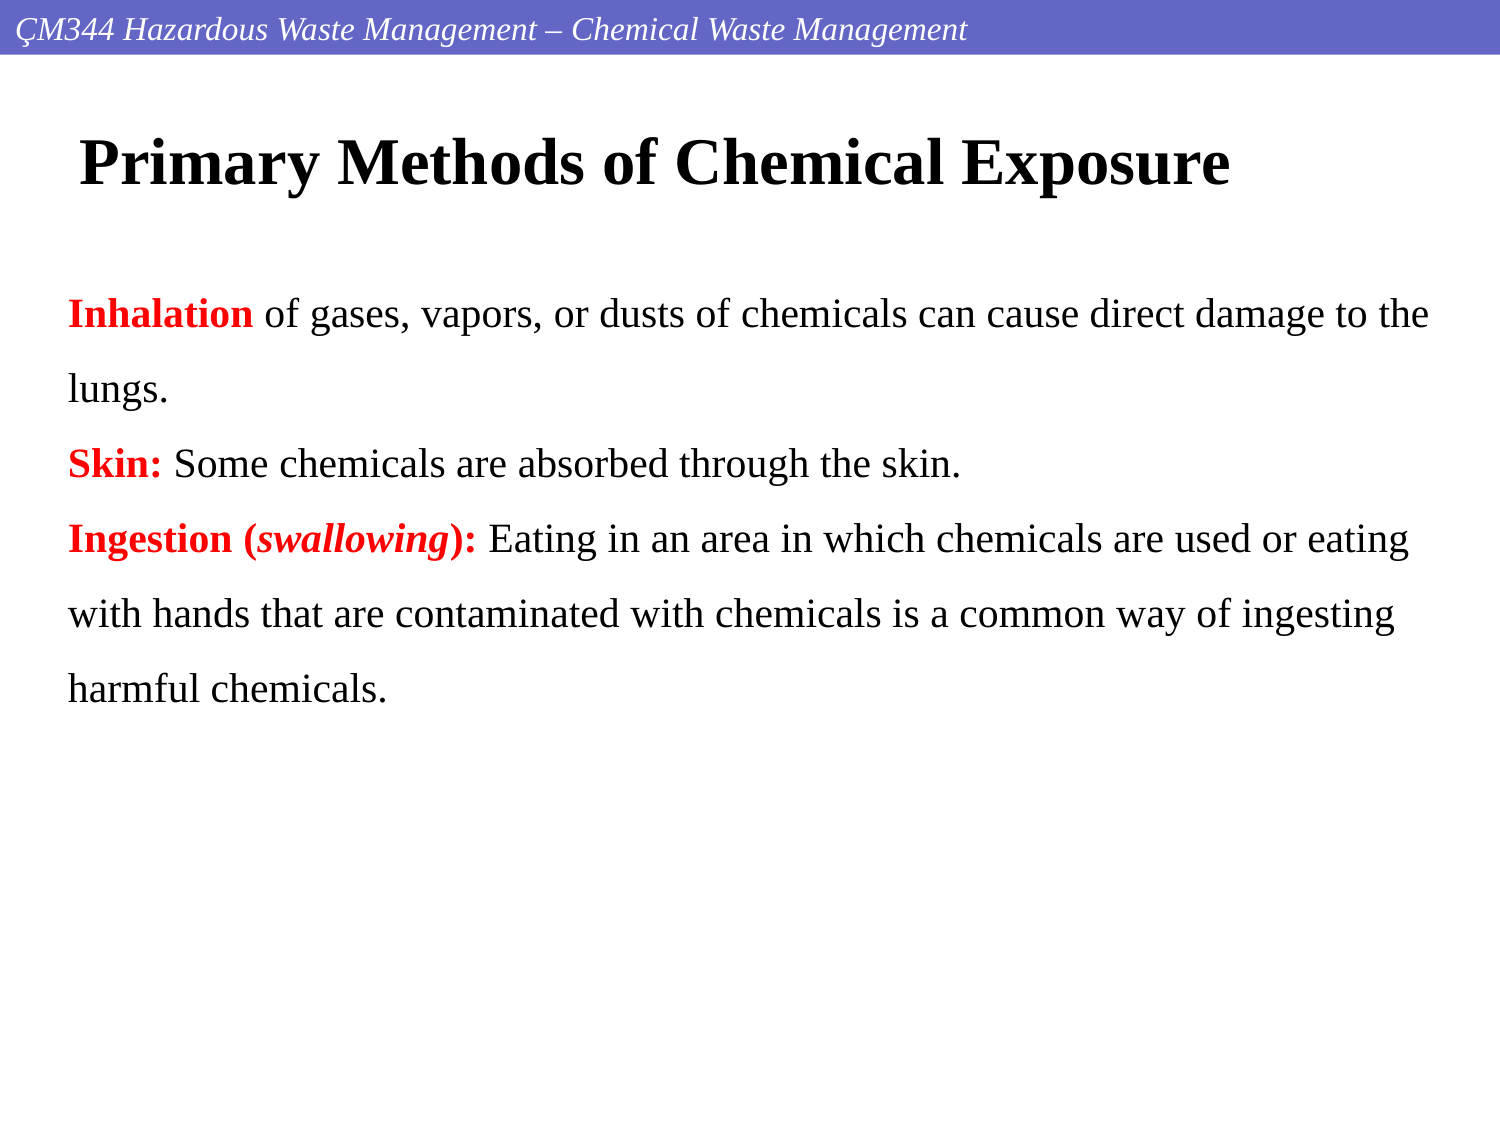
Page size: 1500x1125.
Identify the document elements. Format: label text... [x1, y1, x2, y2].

text_box Inhalation of gases, vapors, or dusts of chemicals can cause direct damage to the lungs. Skin: Some chemicals are absorbed through the skin. Ingestion (swallowing): Eating in an area in which chemicals are used or eating with hands that are contaminated with chemicals is a common way of ingesting harmful chemicals. [53, 253, 1459, 794]
text_box ÇM344 Hazardous Waste Management – Chemical Waste Management [0, 0, 1500, 55]
text_box Primary Methods of Chemical Exposure [64, 110, 1353, 205]
